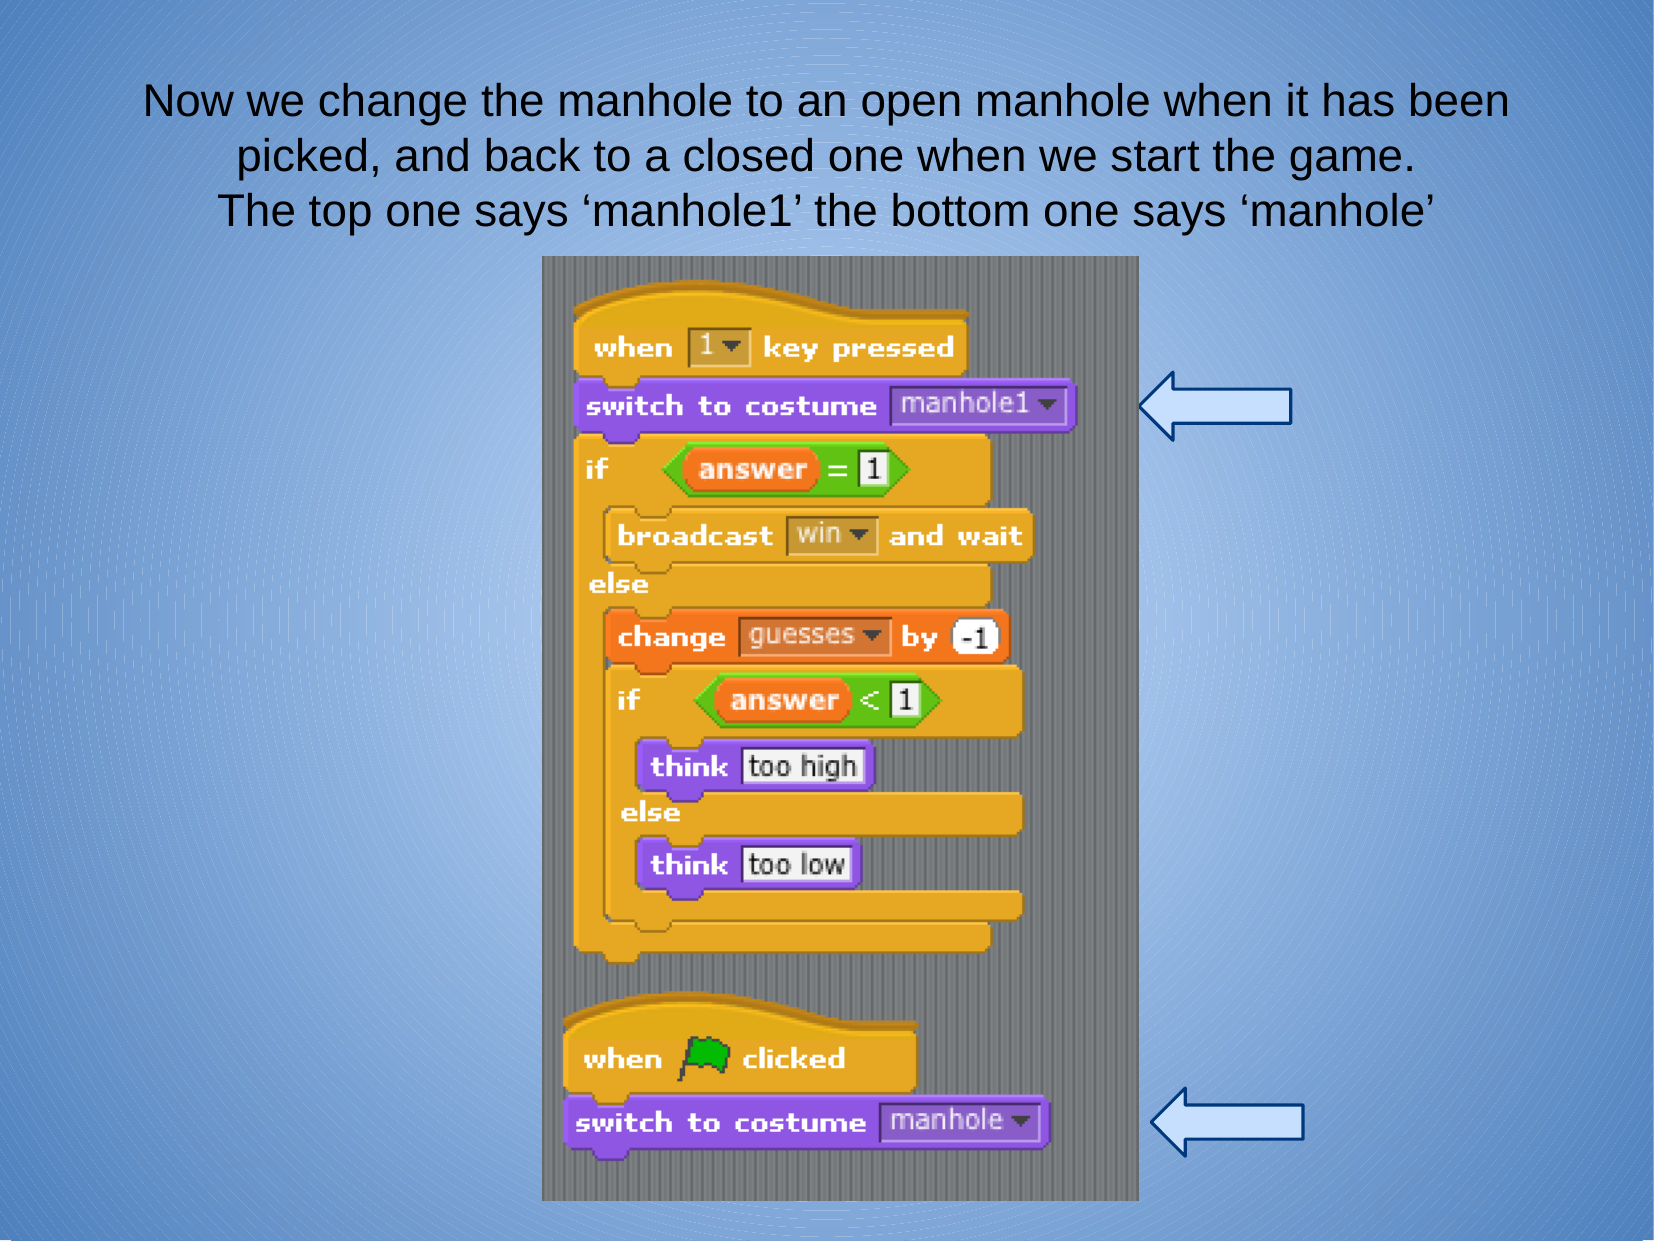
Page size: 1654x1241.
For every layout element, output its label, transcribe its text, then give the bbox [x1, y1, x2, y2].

picture [542, 256, 1140, 1201]
text_box [1151, 1087, 1304, 1157]
text_box [1143, 372, 1291, 441]
text_box Now we change the manhole to an open manhole when it has been picked, and back to a closed one when we start the game. The top one says ‘manhole1’ the bottom one says ‘manhole’ [82, 49, 1571, 257]
